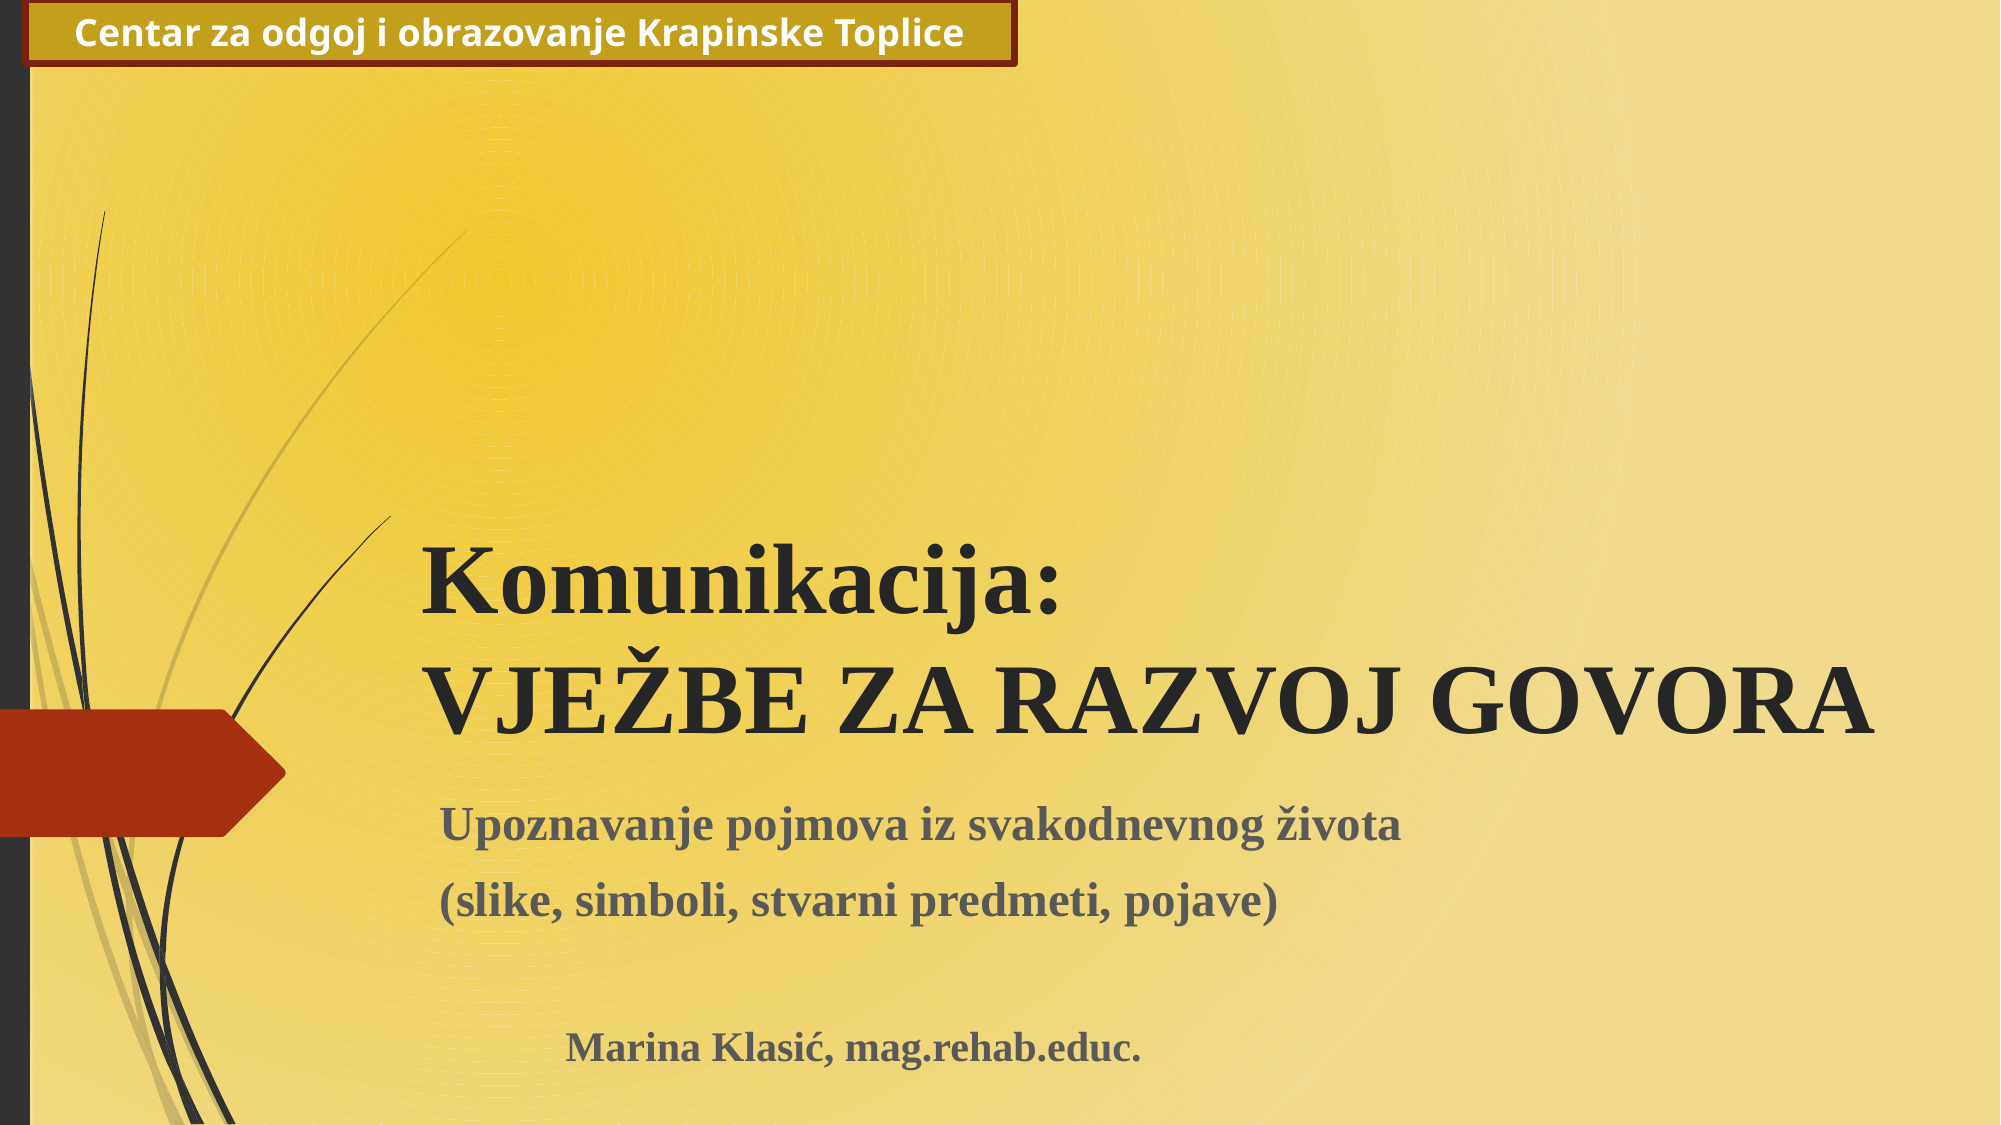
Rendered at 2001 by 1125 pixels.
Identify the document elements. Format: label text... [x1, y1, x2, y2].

title Komunikacija: VJEŽBE ZA RAZVOJ GOVORA [406, 389, 1983, 761]
subtitle Upoznavanje pojmova iz svakodnevnog života (slike, simboli, stvarni predmeti, pojave) Marina Klasić, mag.rehab.educ. [424, 783, 2000, 1083]
text_box Centar za odgoj i obrazovanje Krapinske Toplice [22, 0, 1018, 67]
